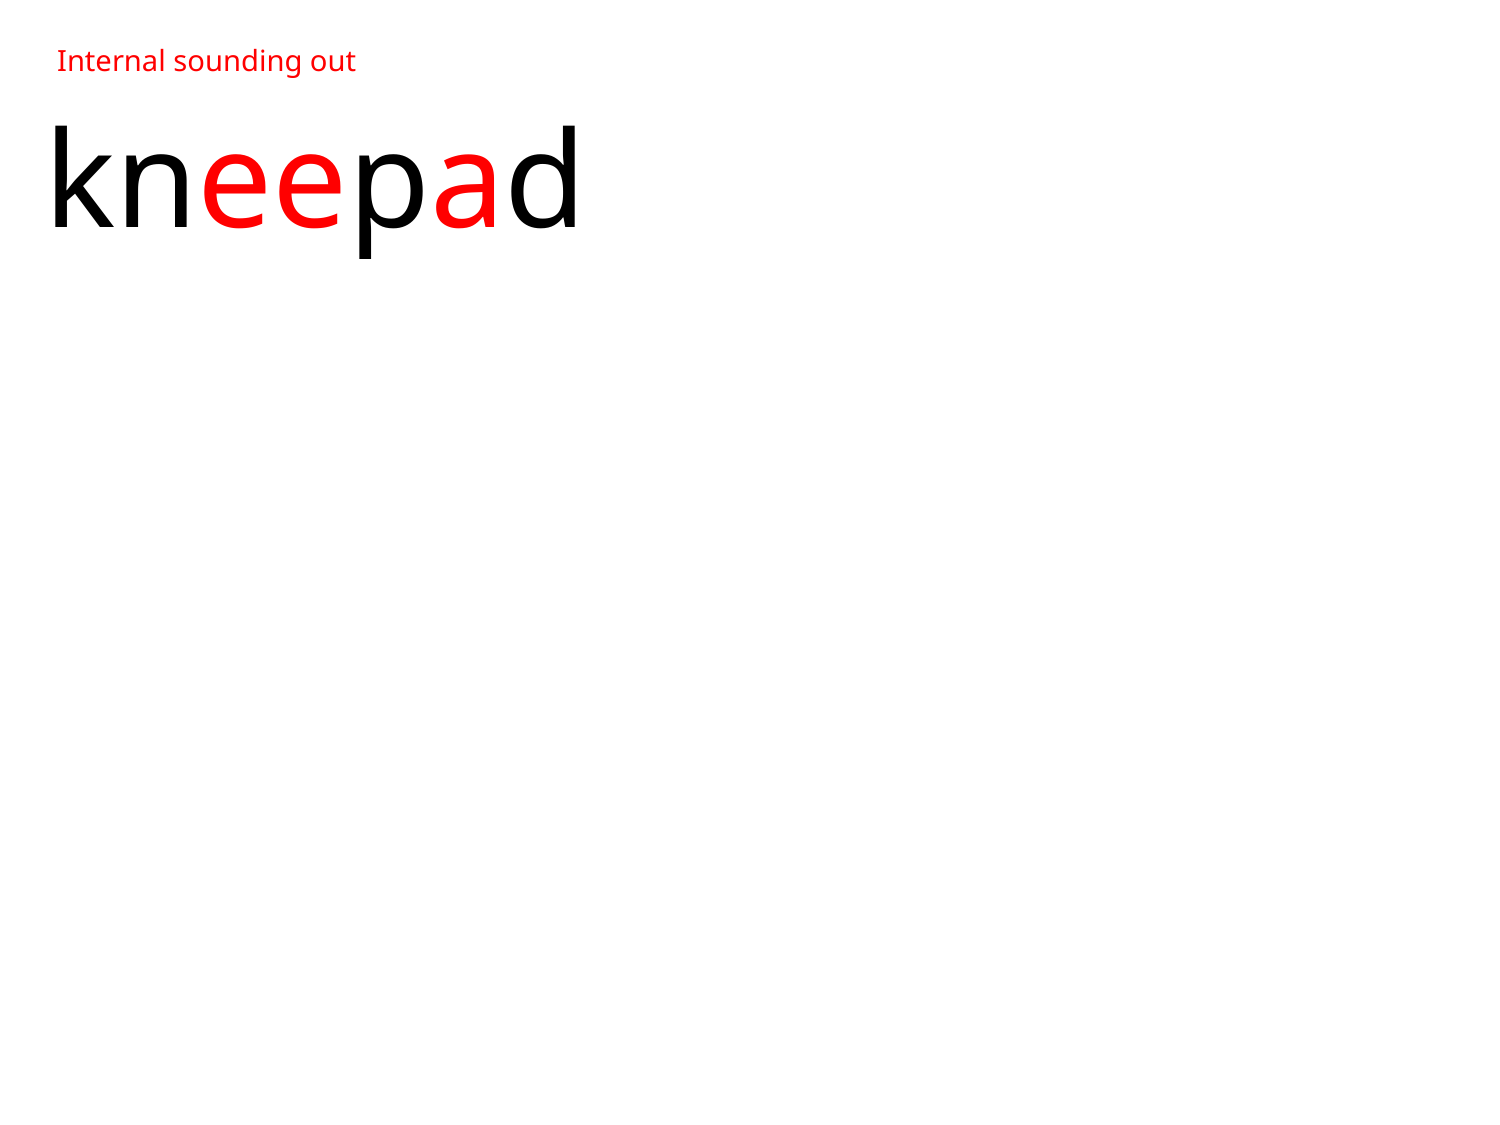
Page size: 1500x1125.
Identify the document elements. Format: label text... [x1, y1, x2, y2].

text_box kneepad [29, 86, 1486, 262]
text_box Internal sounding out [42, 34, 568, 85]
